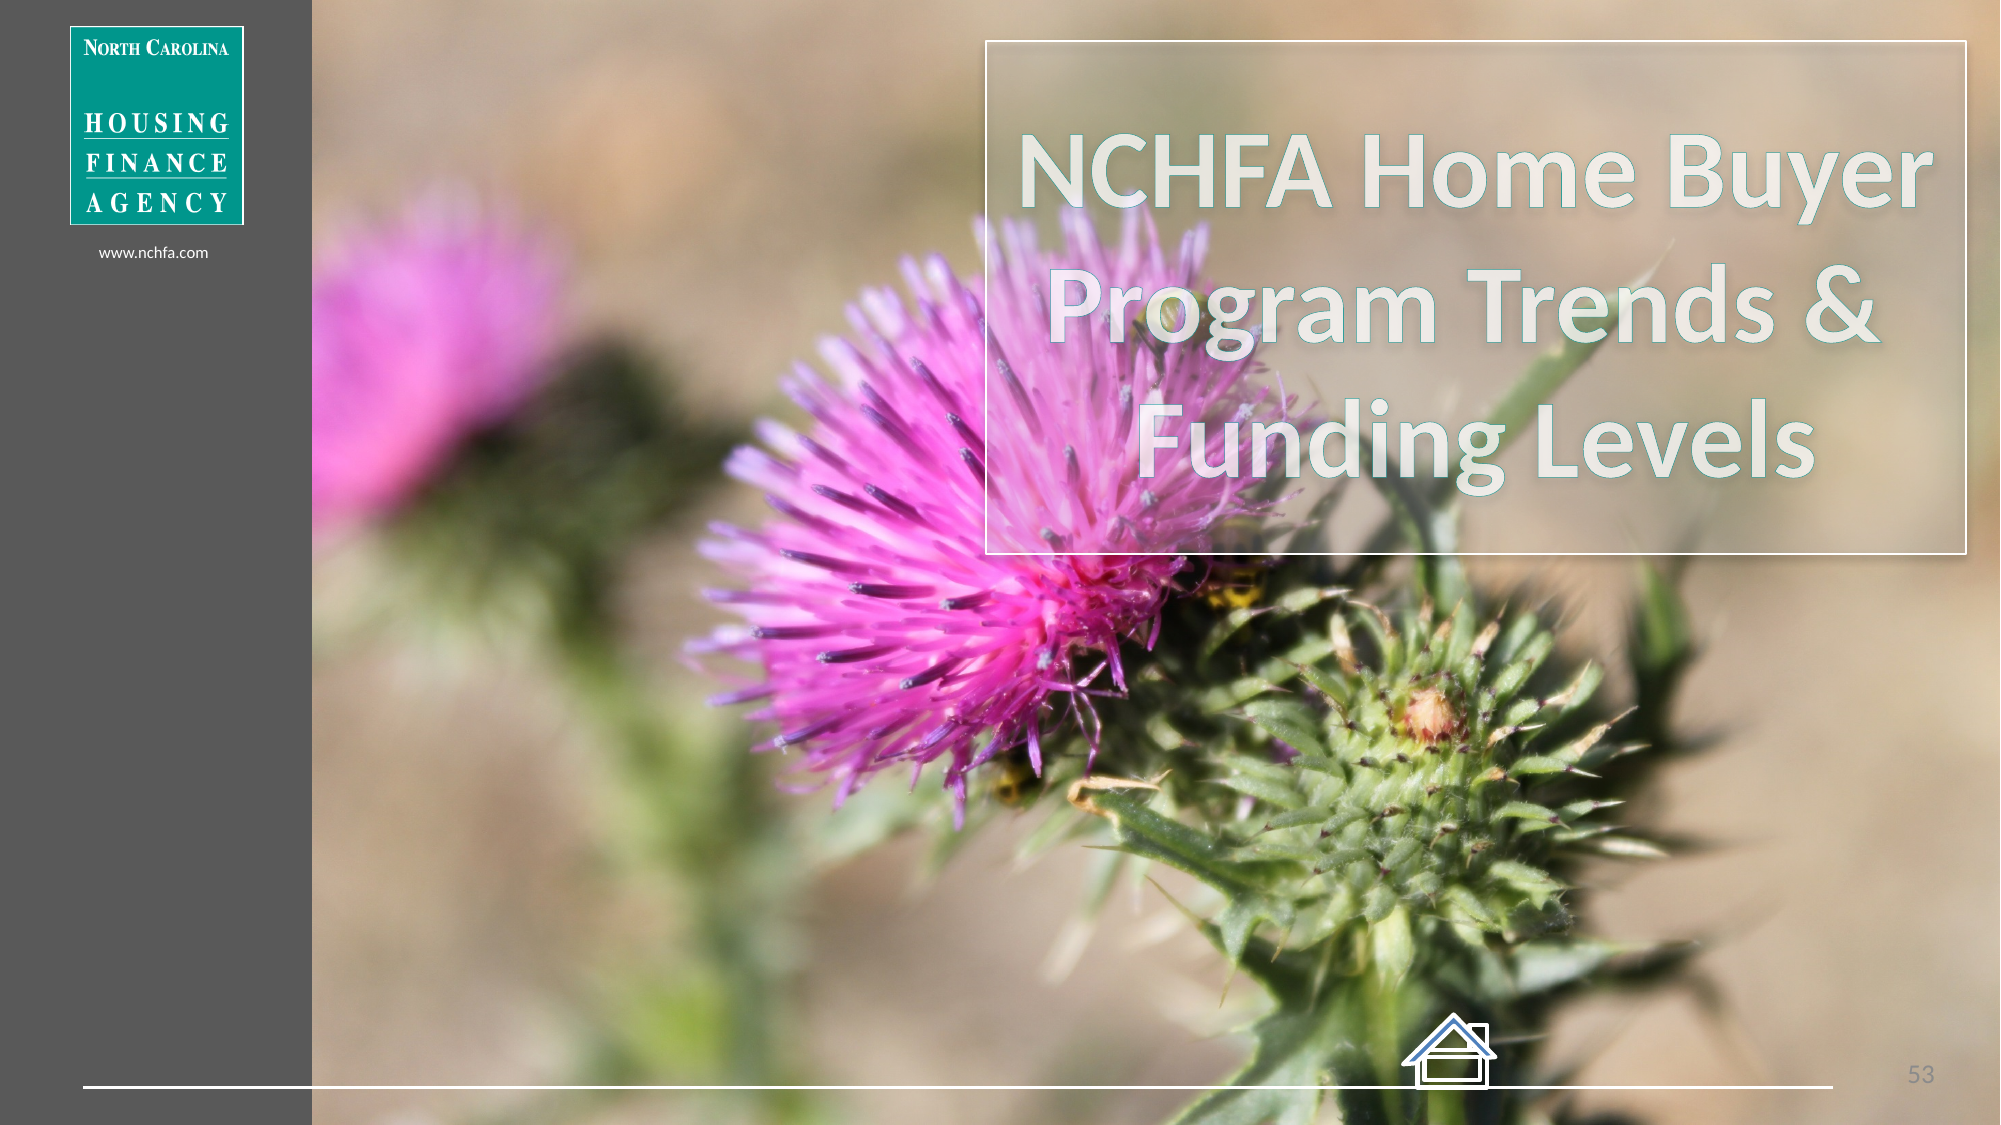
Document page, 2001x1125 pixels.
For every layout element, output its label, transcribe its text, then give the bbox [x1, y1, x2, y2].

slide_number 53 [1433, 1042, 1950, 1103]
picture [1427, 1059, 1433, 1078]
picture [1472, 1027, 1485, 1042]
picture [1442, 1030, 1465, 1042]
picture [312, 0, 2000, 1125]
title NCHFA Home Buyer Program Trends & Funding Levels [985, 40, 1967, 555]
picture [1420, 1062, 1433, 1085]
picture [70, 26, 244, 225]
